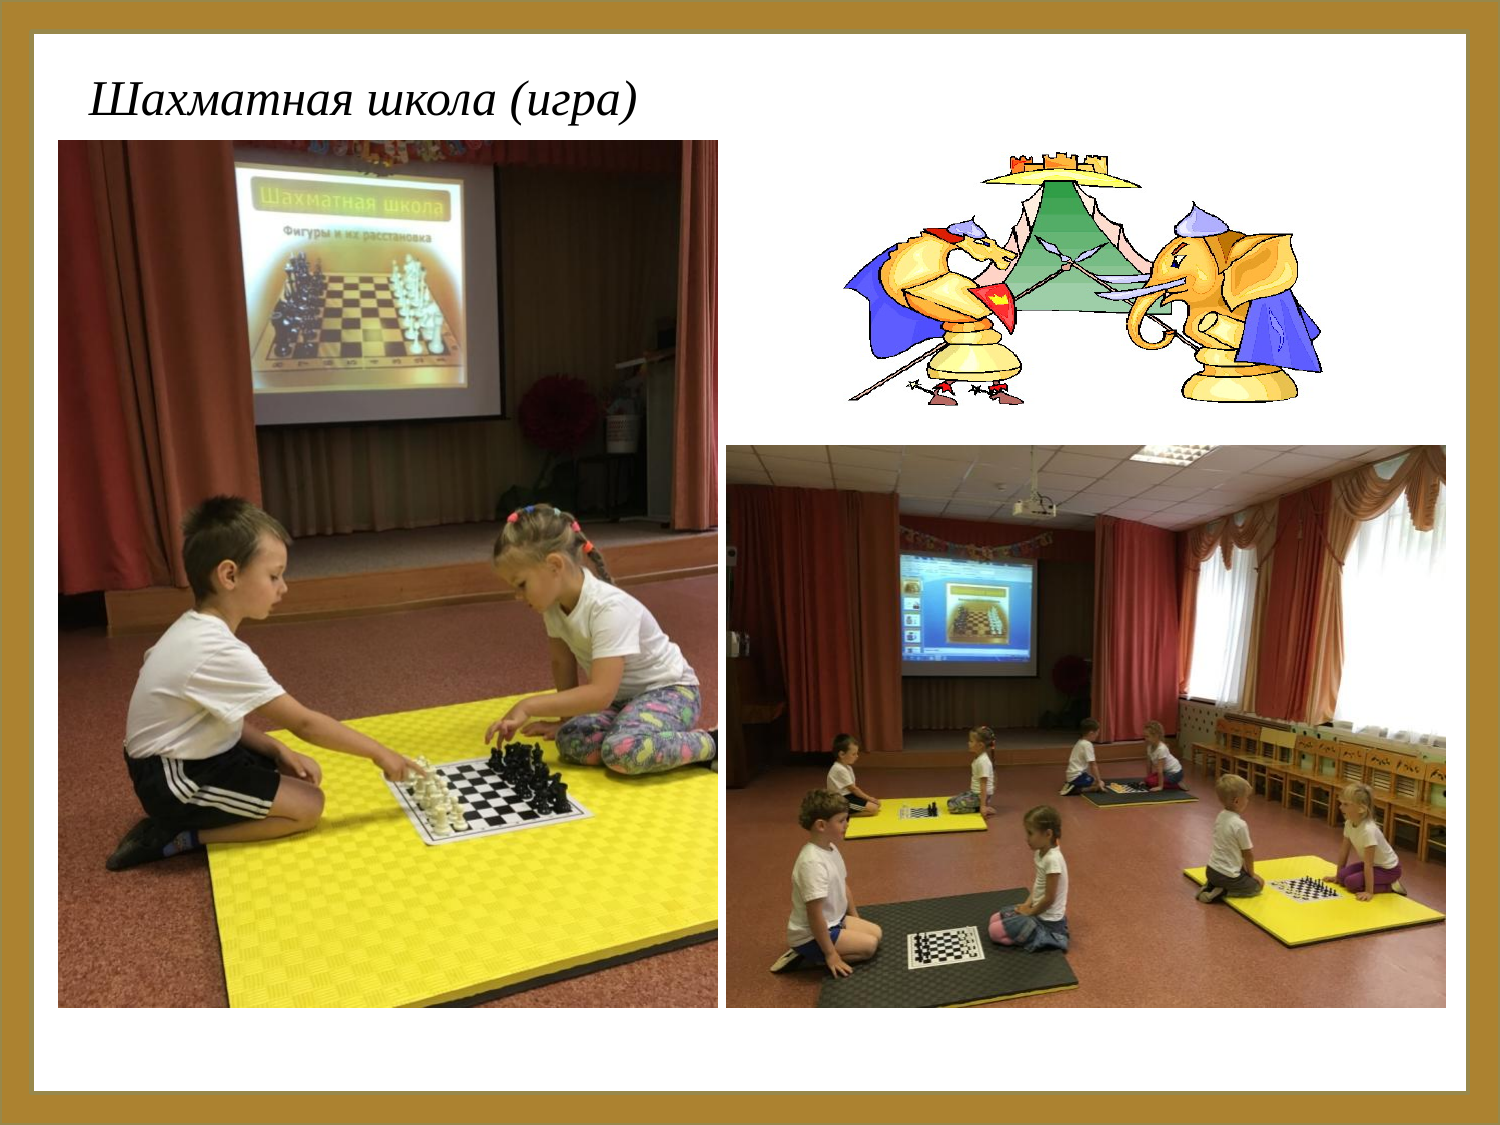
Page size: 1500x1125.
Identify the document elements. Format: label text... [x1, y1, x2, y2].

picture [726, 445, 1446, 1009]
picture [843, 152, 1325, 407]
text_box Шахматная школа (игра) [58, 58, 668, 134]
text_box [0, 0, 1500, 1125]
picture [58, 140, 718, 1008]
